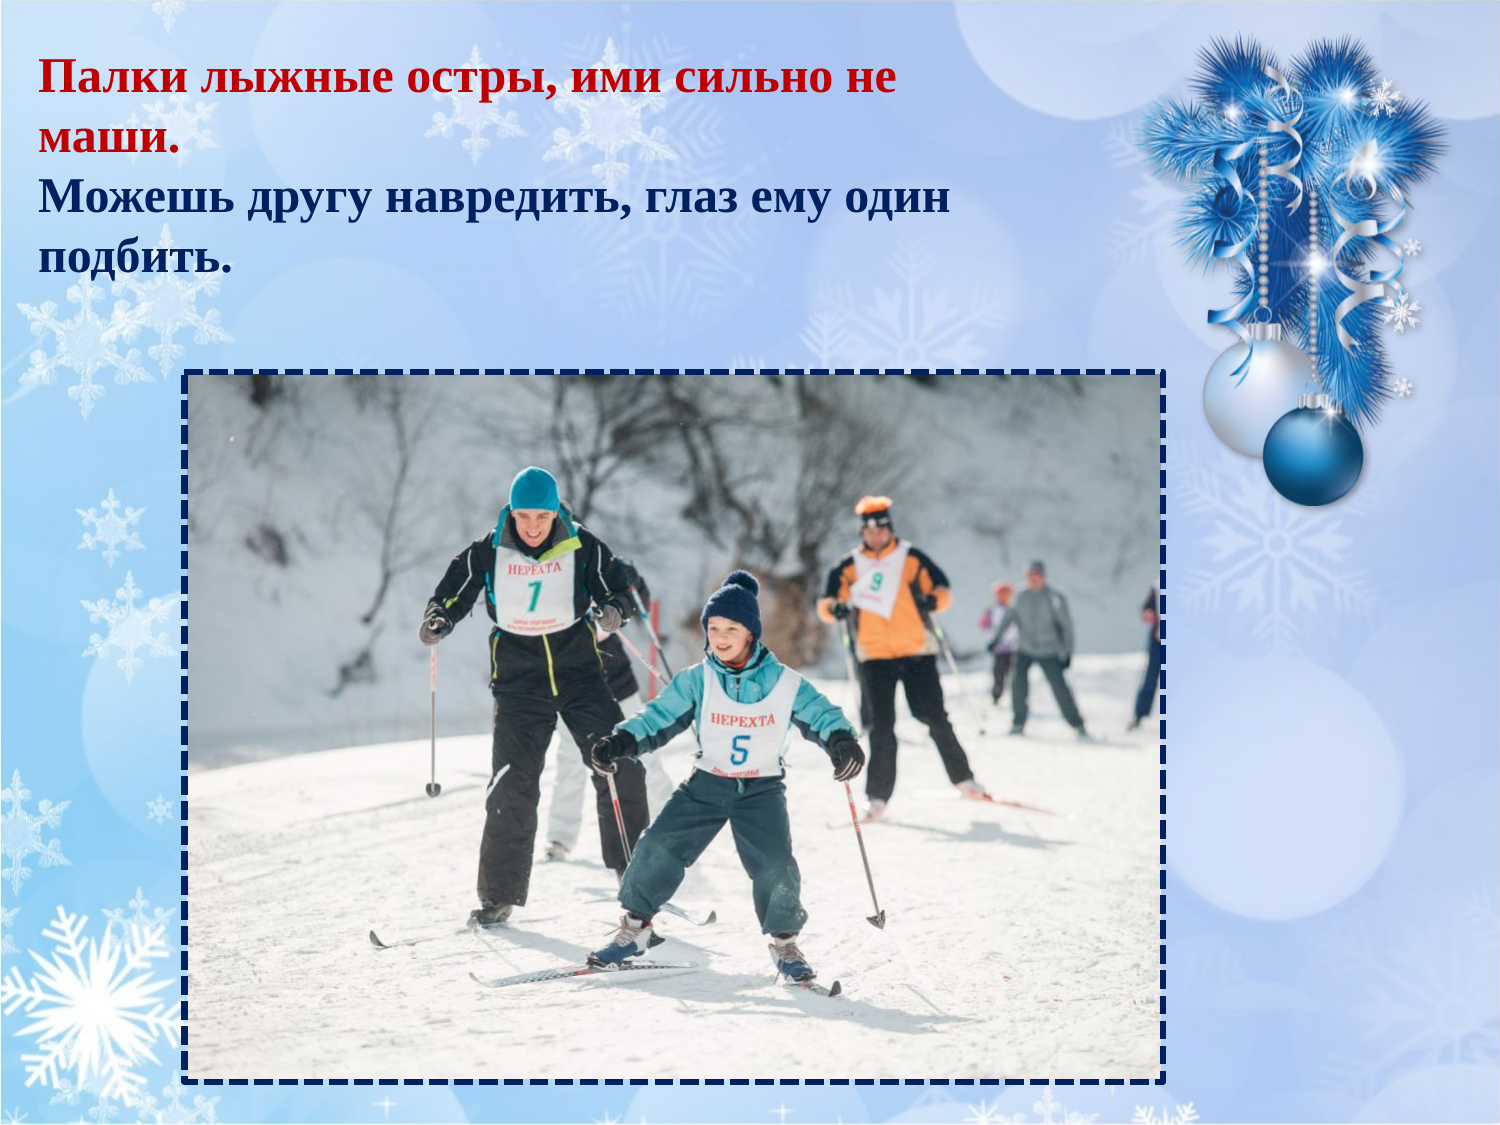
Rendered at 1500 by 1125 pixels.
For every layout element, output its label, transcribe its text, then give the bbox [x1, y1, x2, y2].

text_box Палки лыжные остры, ими сильно не маши. Можешь другу навредить, глаз ему один подбить. [23, 35, 1043, 350]
picture [187, 30, 1453, 1079]
